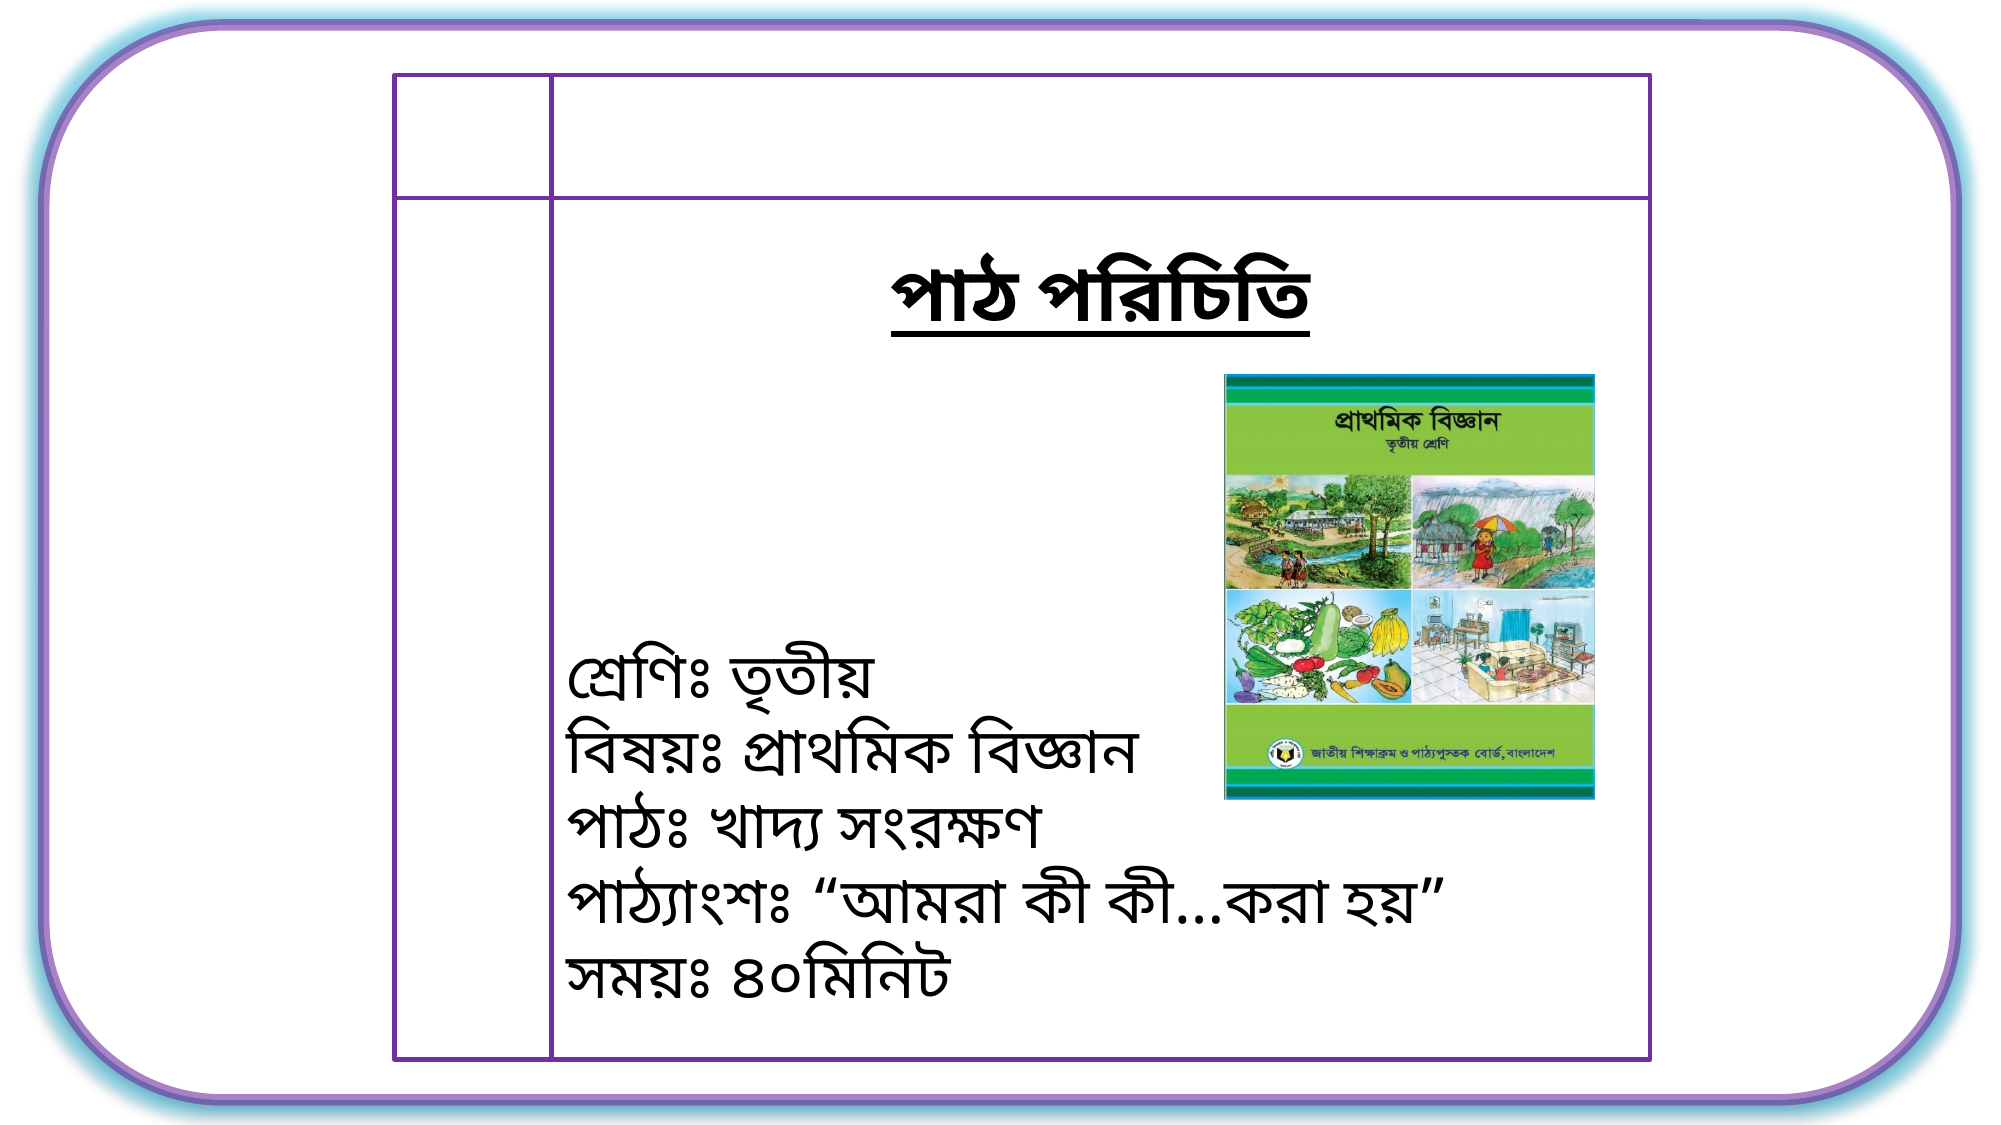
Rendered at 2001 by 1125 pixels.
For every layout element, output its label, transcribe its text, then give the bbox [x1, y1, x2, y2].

text_box পাঠ পরিচিতি শ্রেণিঃ তৃতীয় বিষয়ঃ প্রাথমিক বিজ্ঞান পাঠঃ খাদ্য সংরক্ষণ পাঠ্যাংশঃ “আমরা কী কী…করা হয়” সময়ঃ ৪০মিনিট [393, 73, 1652, 1061]
text_box [41, 22, 1959, 1103]
picture [1224, 374, 1595, 801]
